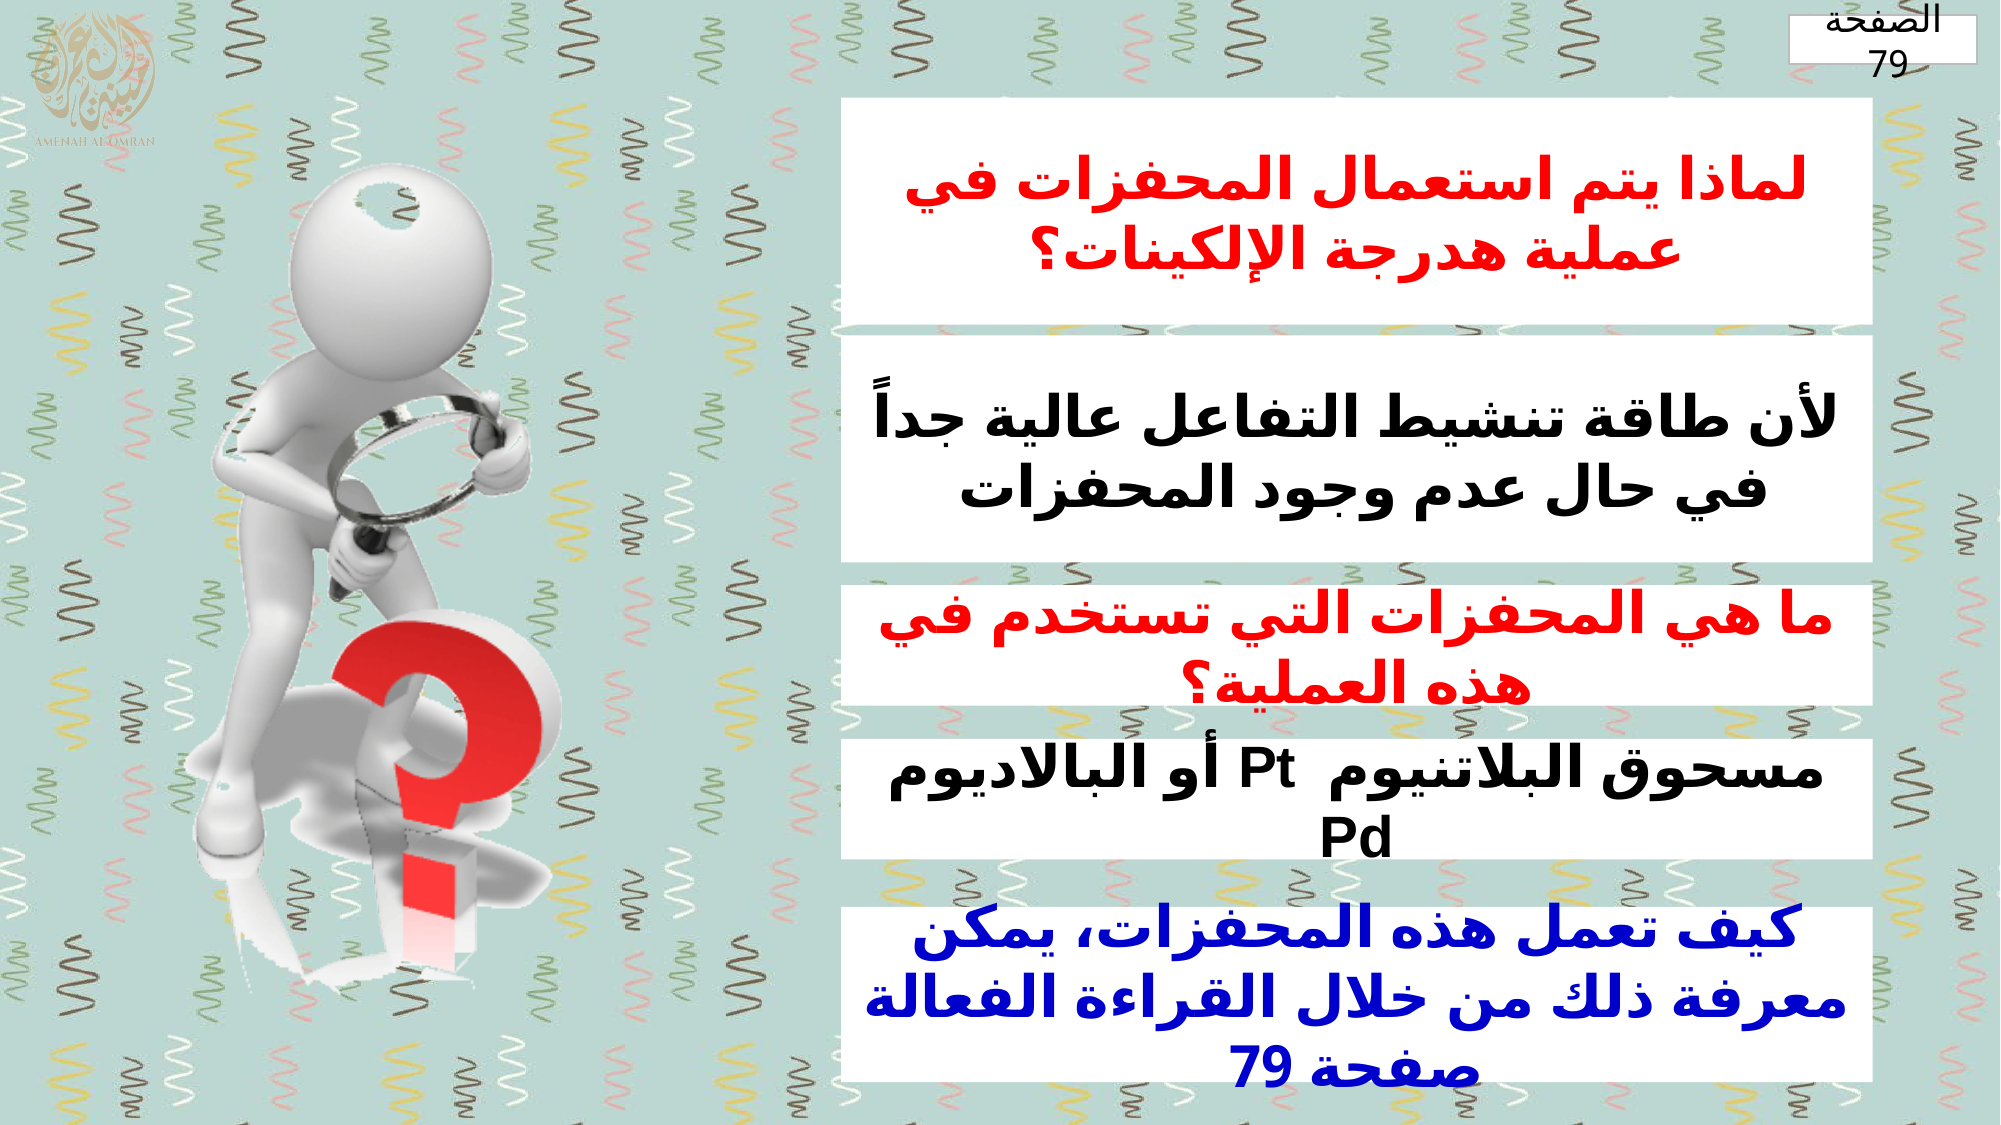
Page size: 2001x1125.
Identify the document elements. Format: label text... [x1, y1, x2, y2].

text_box لأن طاقة تنشيط التفاعل عالية جداً في حال عدم وجود المحفزات [840, 334, 1874, 563]
text_box ما هي المحفزات التي تستخدم في هذه العملية؟ [840, 584, 1874, 707]
text_box كيف تعمل هذه المحفزات، يمكن معرفة ذلك من خلال القراءة الفعالة صفحة 79 [840, 906, 1874, 1083]
text_box الصفحة 79 [1788, 14, 1978, 65]
text_box لماذا يتم استعمال المحفزات في عملية هدرجة الإلكينات؟ [840, 96, 1874, 326]
text_box مسحوق البلاتنيوم Pt أو البالاديوم Pd [840, 738, 1874, 860]
picture [0, 0, 2001, 1125]
